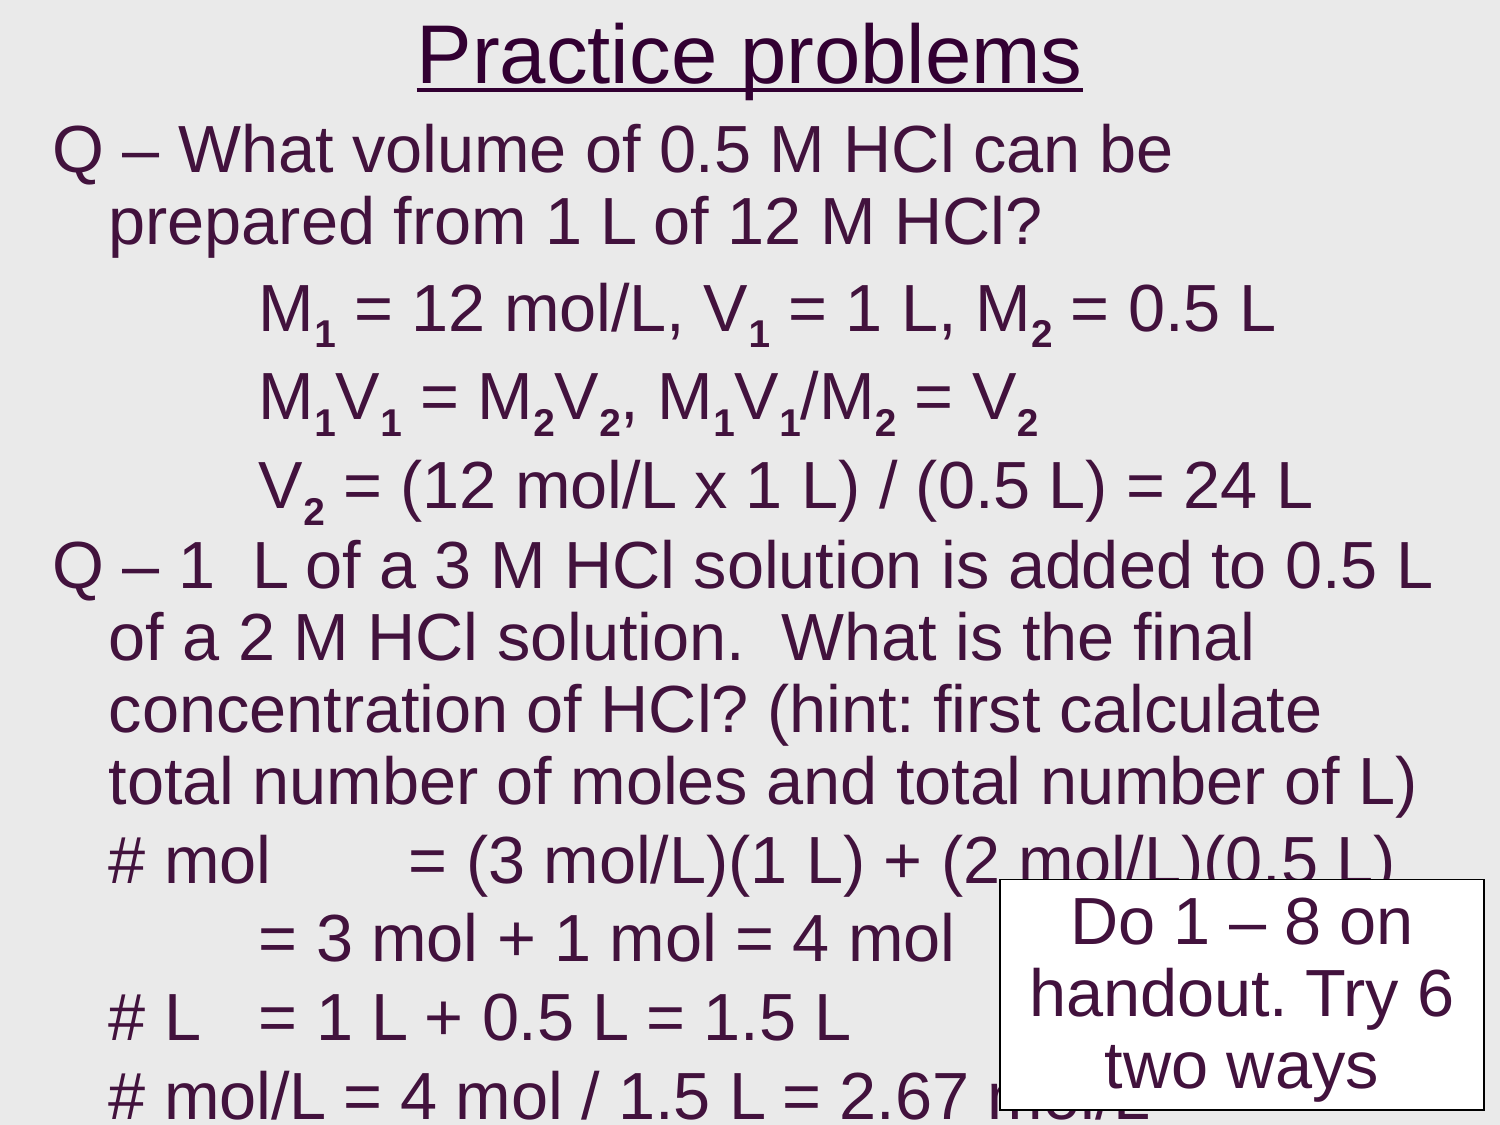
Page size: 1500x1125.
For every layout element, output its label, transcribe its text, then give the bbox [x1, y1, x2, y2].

list Q – What volume of 0.5 M HCl can be prepared from 1 L of 12 M HCl? M1 = 12 mol/L, V1 = 1 L, M2 = 0.5 L M1V1 = M2V2, M1V1/M2 = V2 V2 = (12 mol/L x 1 L) / (0.5 L) = 24 L Q – 1 L of a 3 M HCl solution is added to 0.5 L of a 2 M HCl solution. What is the final concentration of HCl? (hint: first calculate total number of moles and total number of L) # mol = (3 mol/L)(1 L) + (2 mol/L)(0.5 L) = 3 mol + 1 mol = 4 mol # L = 1 L + 0.5 L = 1.5 L # mol/L = 4 mol / 1.5 L = 2.67 mol/L [37, 107, 1463, 1121]
text_box Do 1 – 8 on handout. Try 6 two ways [999, 879, 1485, 1111]
title Practice problems [0, 0, 1500, 101]
